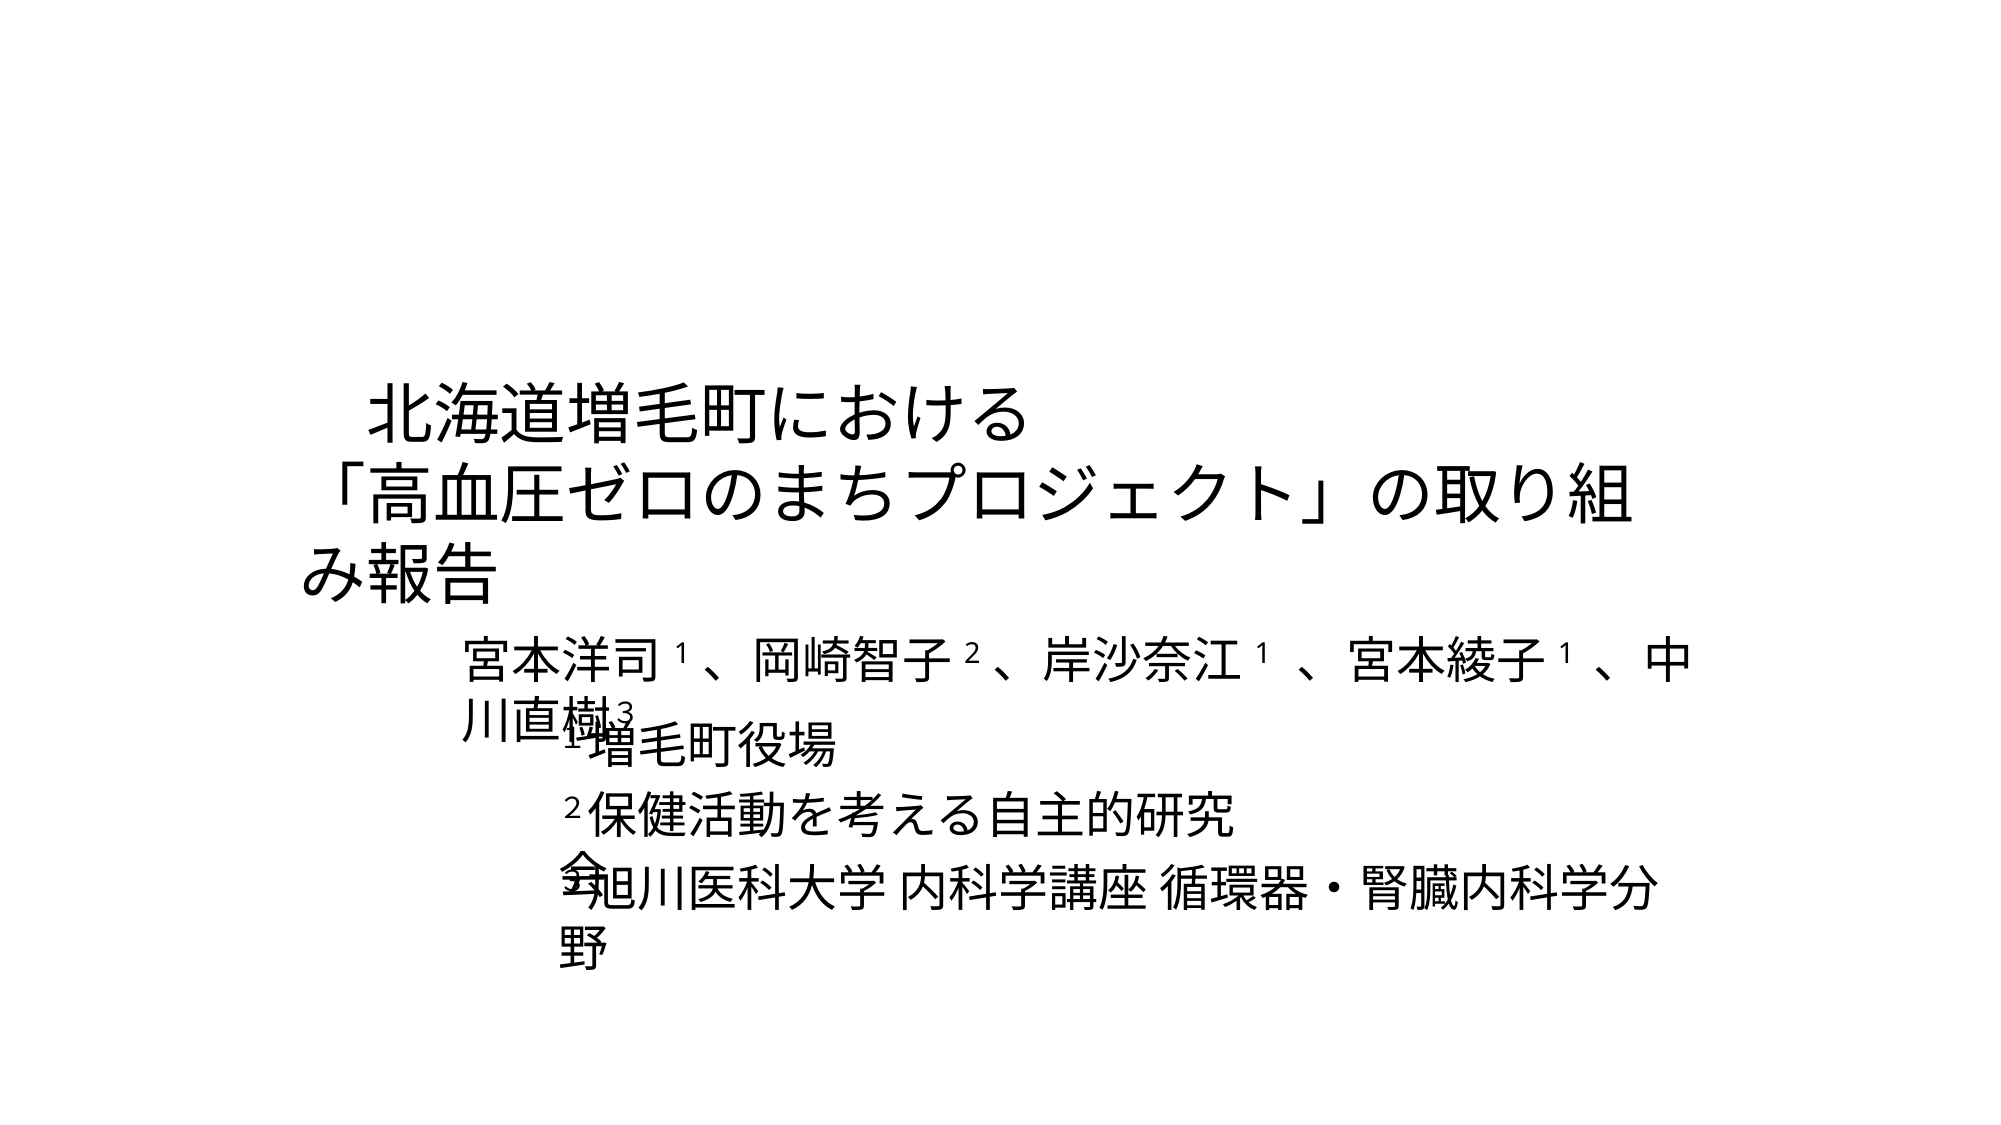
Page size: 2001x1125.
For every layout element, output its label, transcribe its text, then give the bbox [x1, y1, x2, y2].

text_box ２保健活動を考える自主的研究会 [543, 776, 1300, 911]
text_box ３旭川医科大学 内科学講座 循環器・腎臓内科学分野 [543, 849, 1708, 985]
text_box １増毛町役場 [543, 705, 884, 776]
text_box 北海道増毛町における 「高血圧ゼロのまちプロジェクト」の取り組み報告 [284, 364, 1716, 620]
text_box 宮本洋司1、岡崎智子2、岸沙奈江1 、宮本綾子1 、中川直樹３ [446, 621, 1736, 757]
